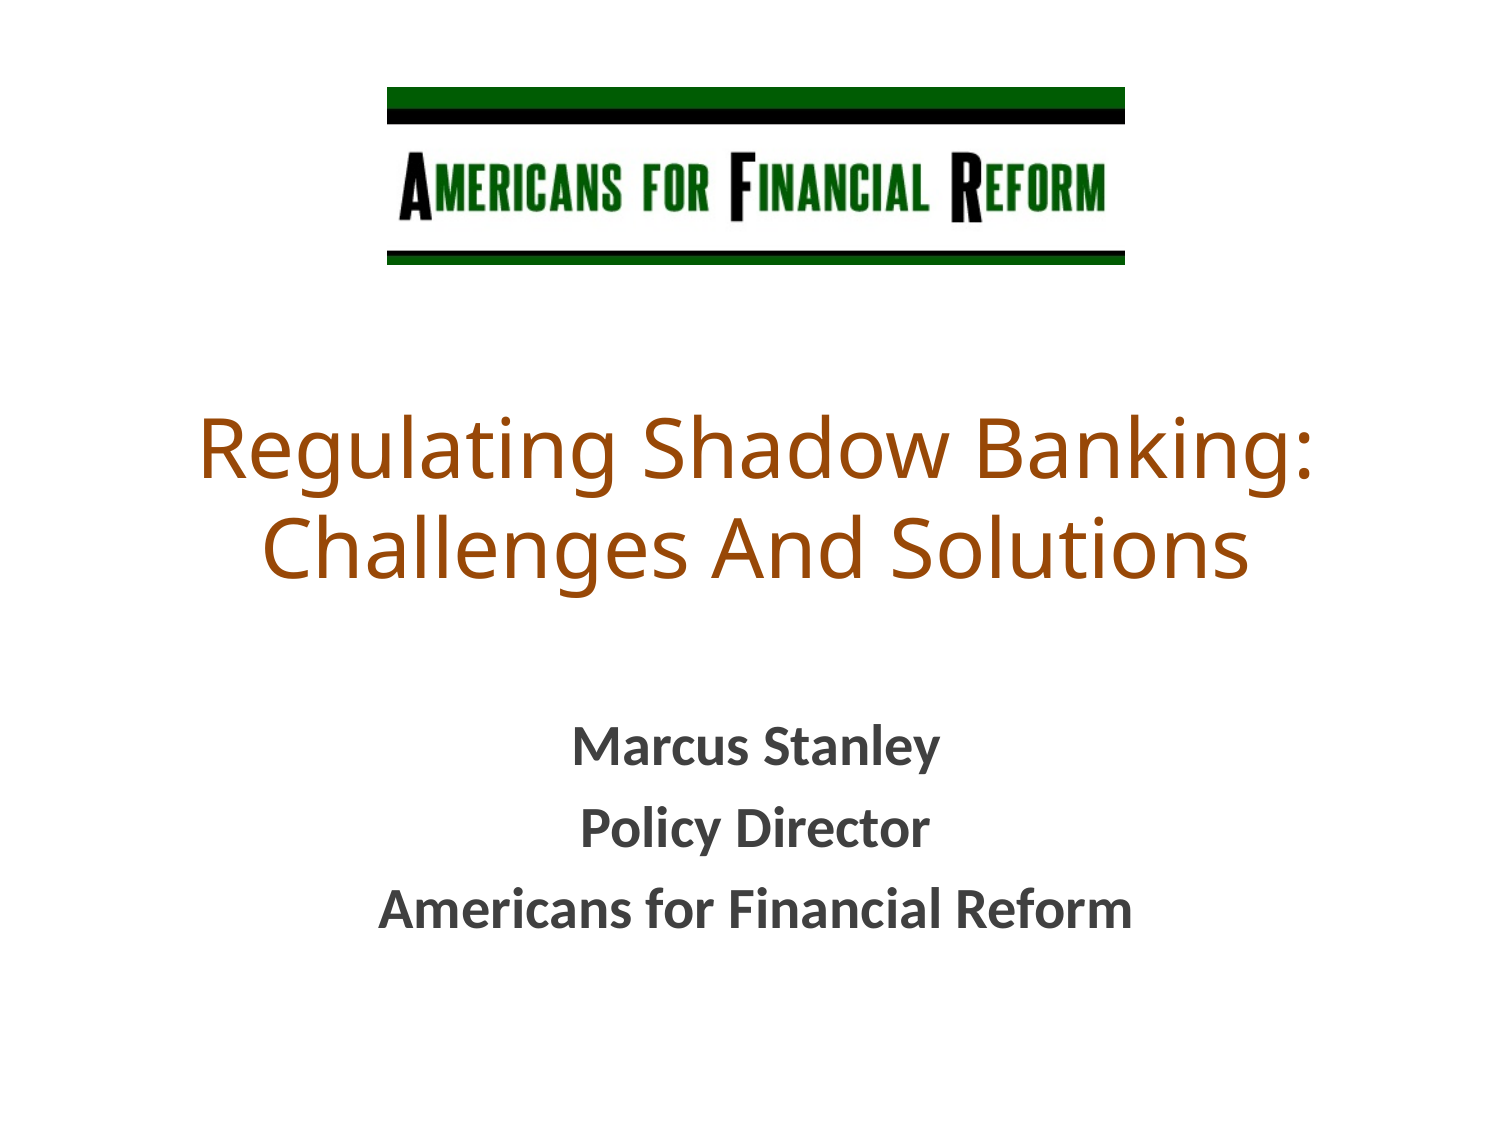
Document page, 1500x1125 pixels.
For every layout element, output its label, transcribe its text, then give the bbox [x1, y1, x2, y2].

picture [387, 87, 1126, 265]
title Regulating Shadow Banking: Challenges And Solutions [118, 375, 1394, 617]
subtitle Marcus Stanley Policy Director Americans for Financial Reform [231, 699, 1282, 988]
